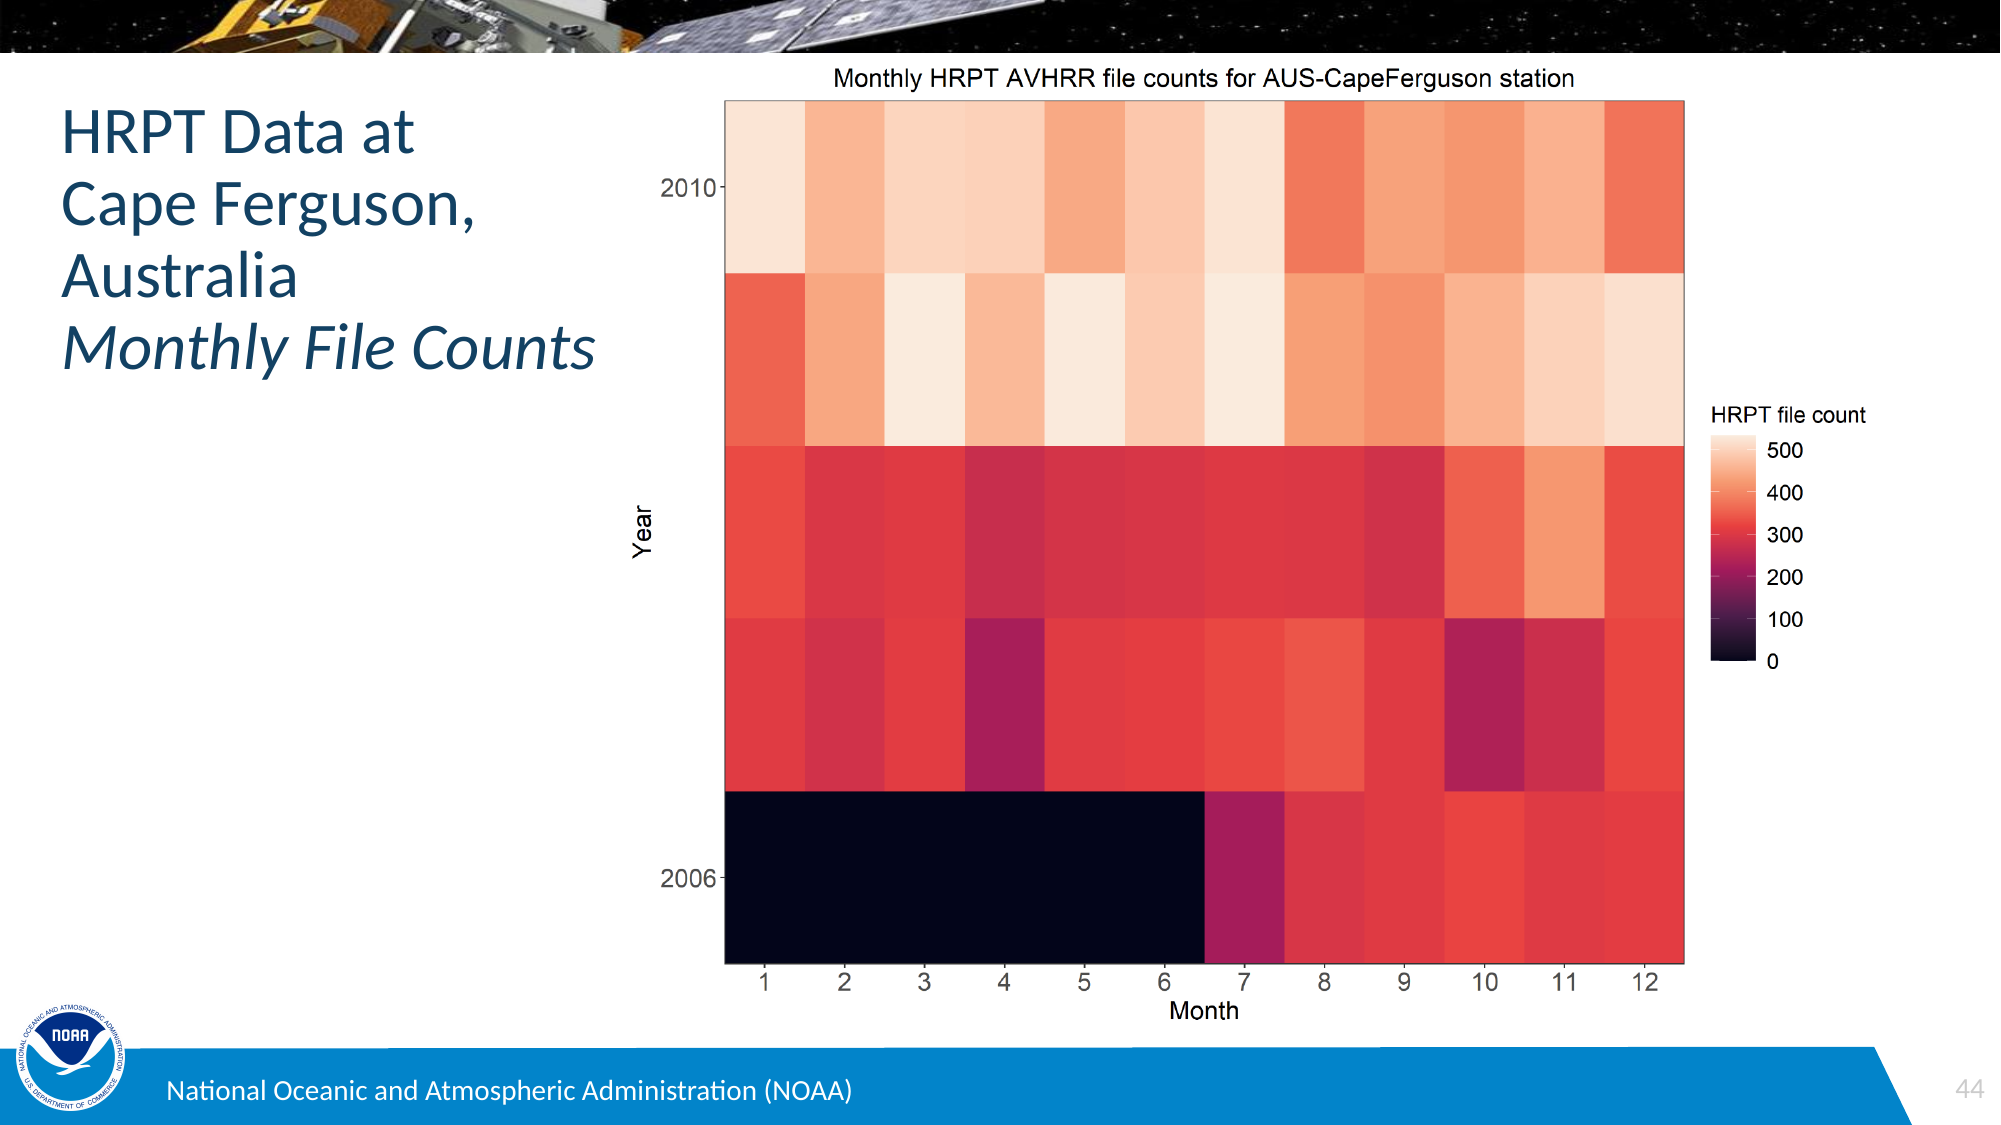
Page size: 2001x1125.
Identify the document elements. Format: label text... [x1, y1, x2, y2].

picture [0, 0, 2000, 53]
picture [16, 1002, 125, 1110]
title HRPT Data at Cape Ferguson, Australia Monthly File Counts [46, 88, 618, 352]
picture [623, 59, 1883, 1033]
